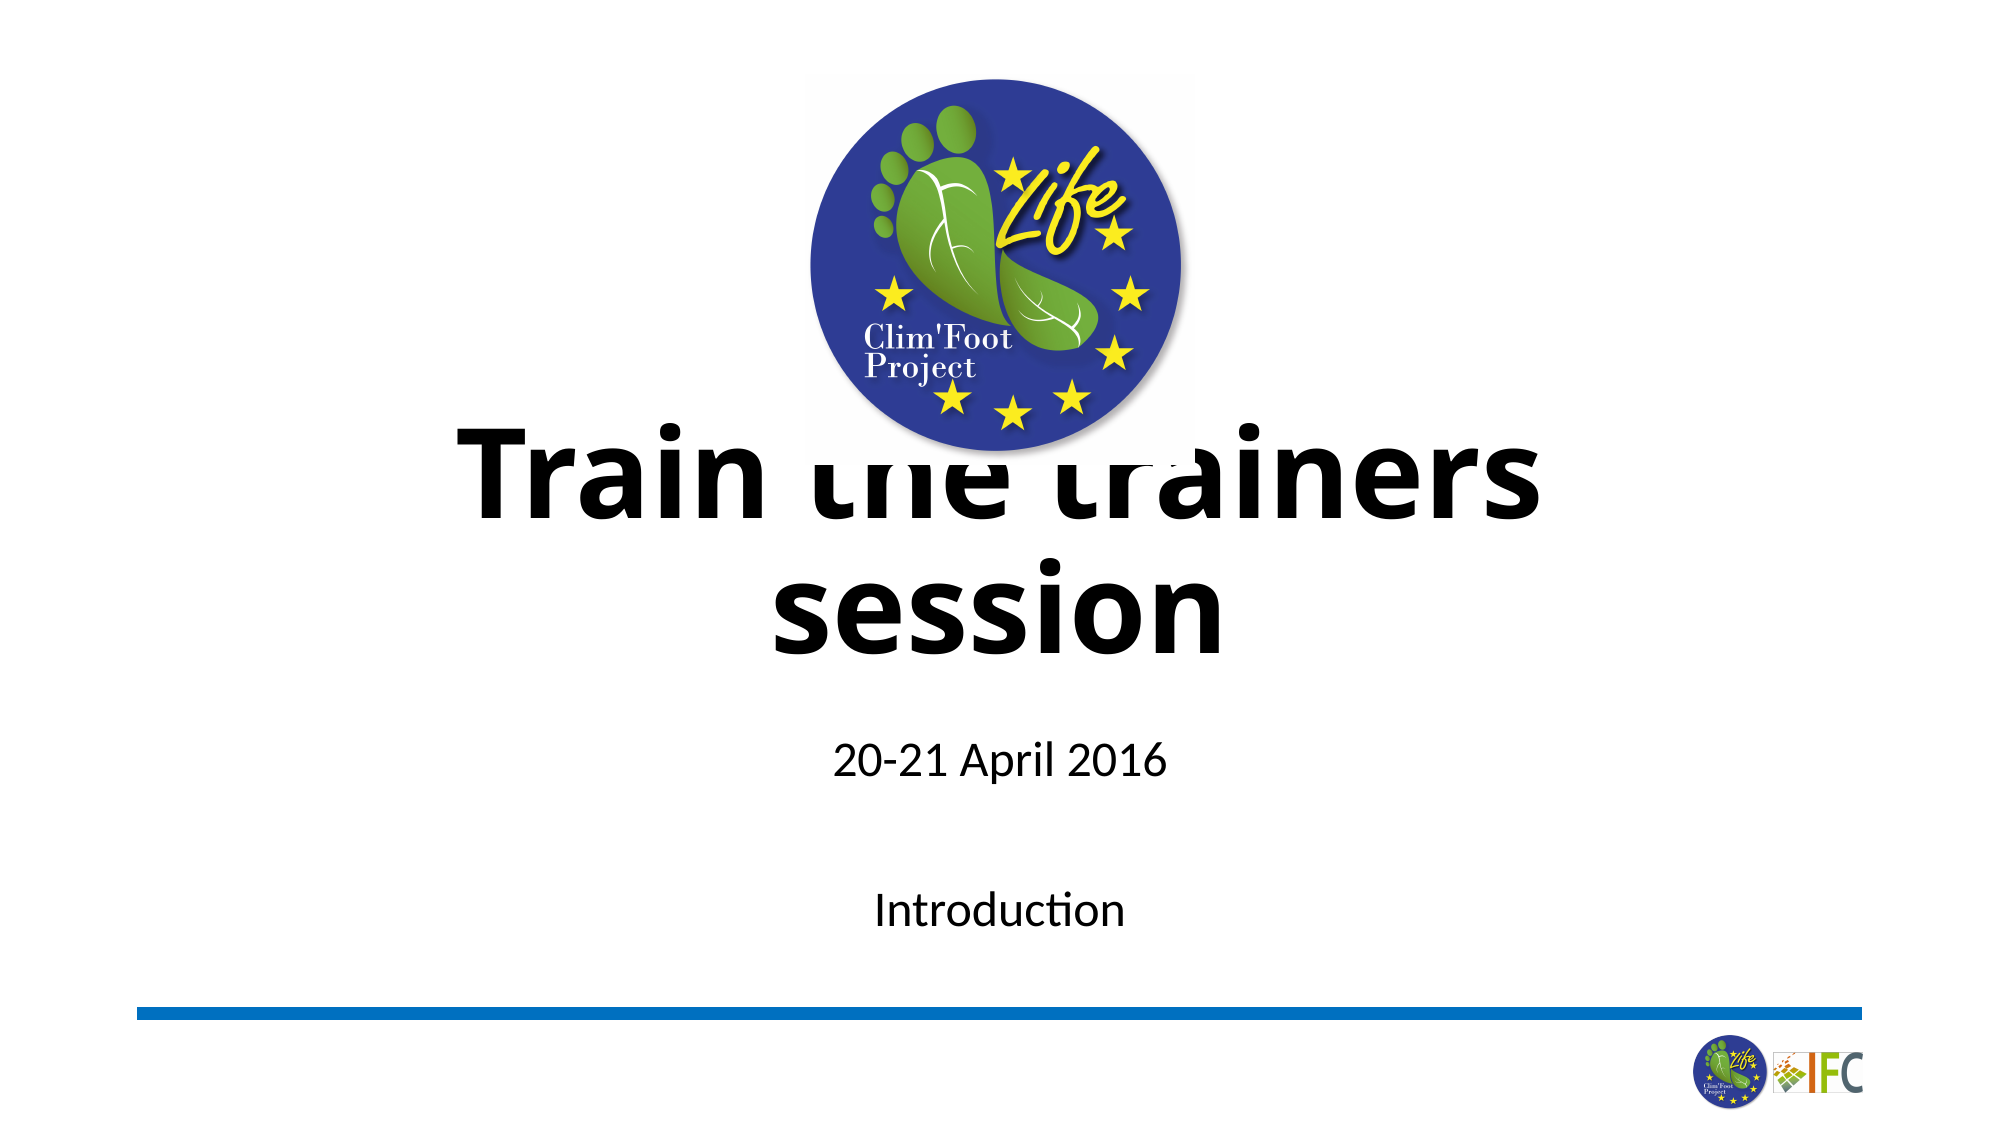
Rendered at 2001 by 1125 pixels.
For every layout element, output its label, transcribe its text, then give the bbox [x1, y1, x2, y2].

subtitle 20-21 April 2016 Introduction [249, 726, 1750, 965]
title Train the trainers session [249, 502, 1750, 689]
picture [1692, 1034, 1863, 1111]
picture [805, 74, 1195, 465]
